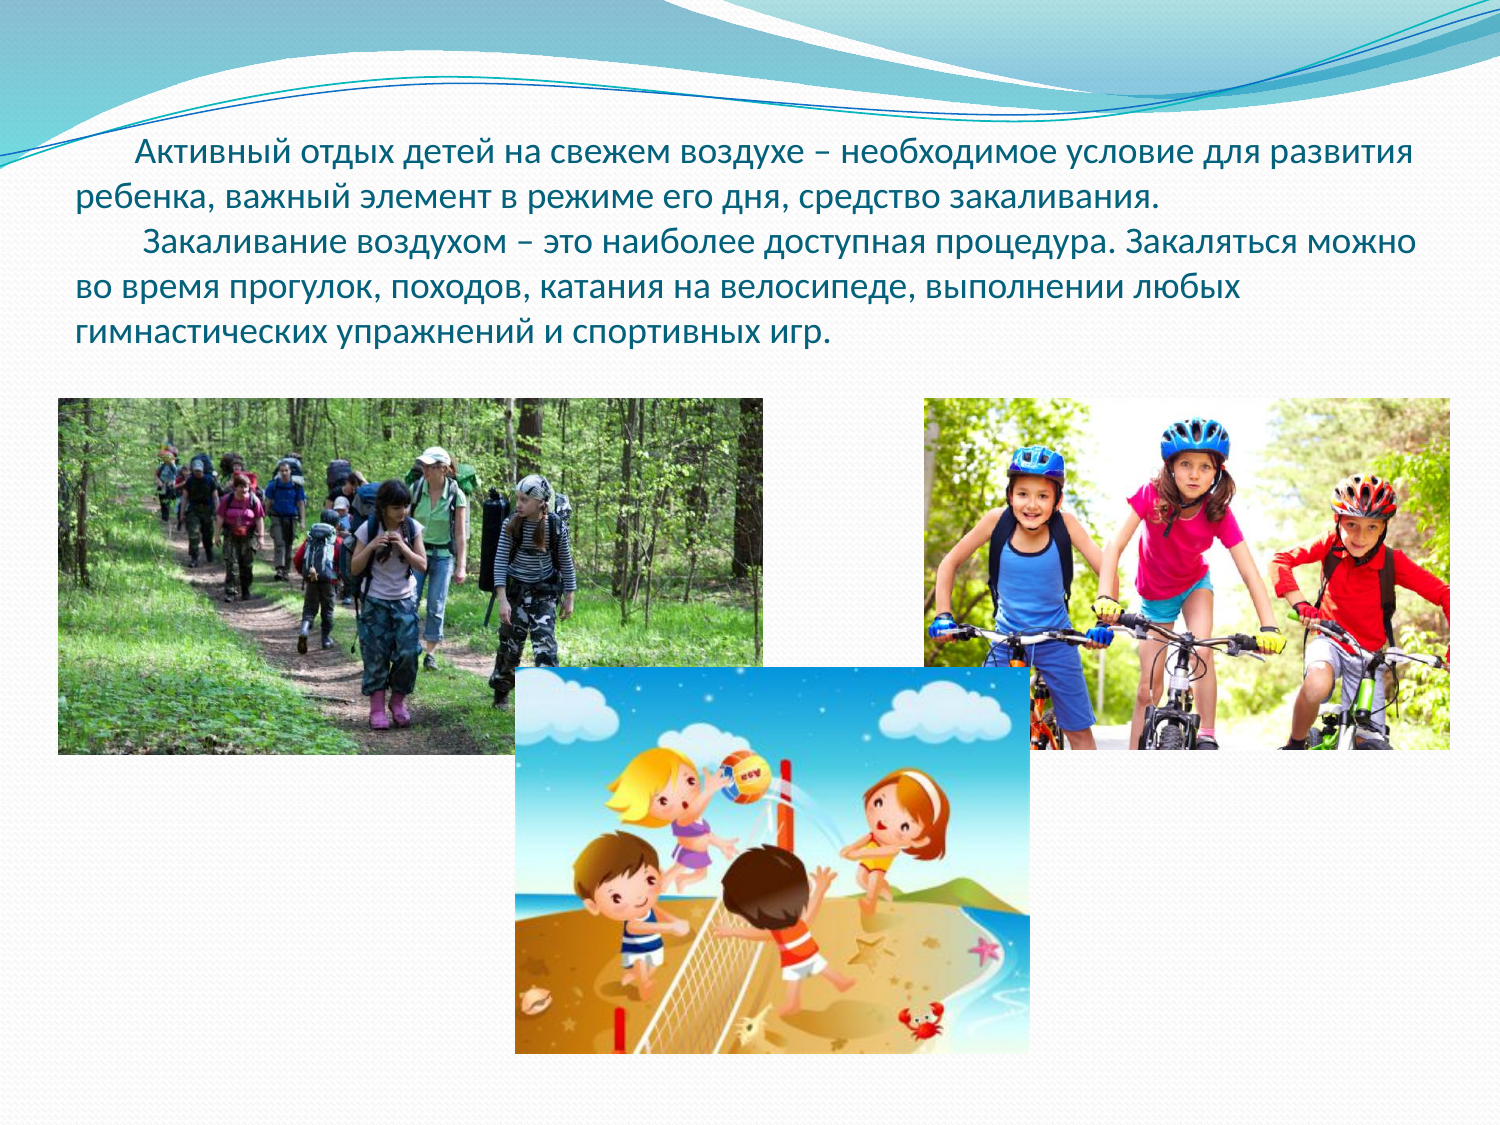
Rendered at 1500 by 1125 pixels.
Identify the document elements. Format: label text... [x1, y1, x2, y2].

picture [923, 398, 1451, 751]
picture [945, 671, 957, 675]
title Активный отдых детей на свежем воздухе – необходимое условие для развития ребенка, важный элемент в режиме его дня, средство закаливания. Закаливание воздухом – это наиболее доступная процедура. Закаляться можно во время прогулок, походов, катания на велосипеде, выполнении любых гимнастических упражнений и спортивных игр. [75, 115, 1425, 352]
picture [58, 398, 1030, 1055]
picture [929, 671, 940, 675]
